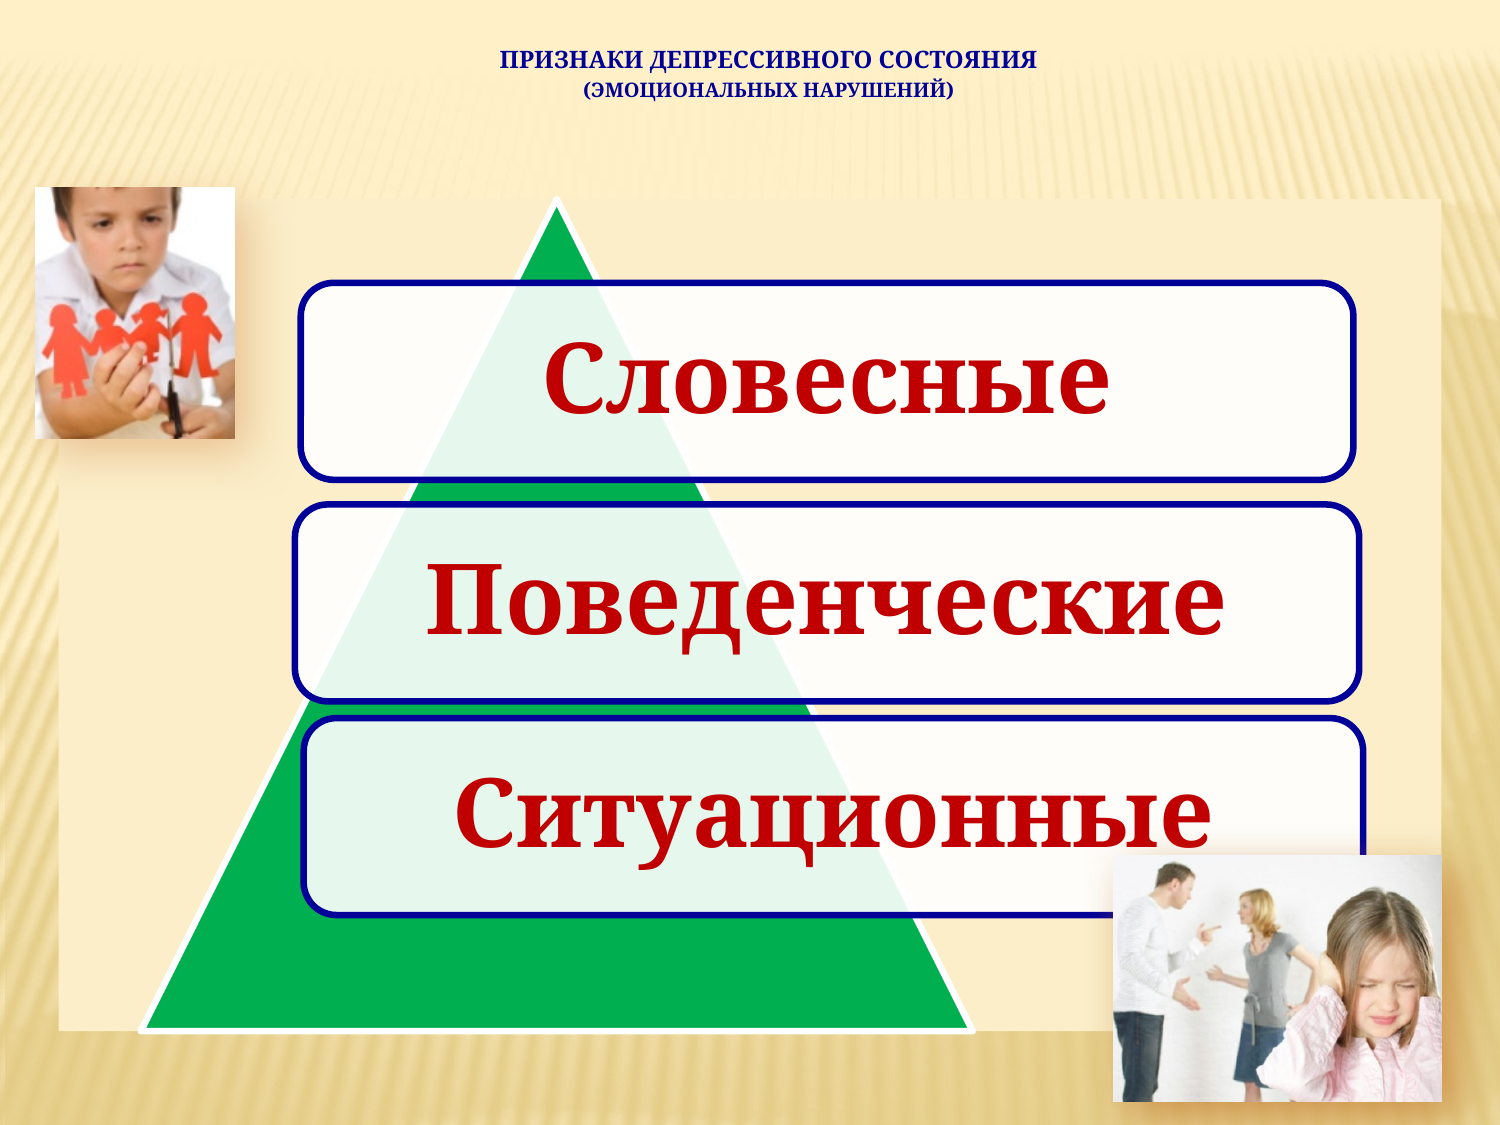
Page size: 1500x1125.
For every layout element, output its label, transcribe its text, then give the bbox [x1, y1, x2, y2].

picture [1112, 855, 1442, 1102]
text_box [58, 198, 1442, 1032]
picture [34, 186, 235, 439]
text_box ПРИЗНАКИ ДЕПРЕССИВНОГО СОСТОЯНИЯ (ЭМОЦИОНАЛЬНЫХ НАРУШЕНИЙ) [93, 0, 1444, 141]
